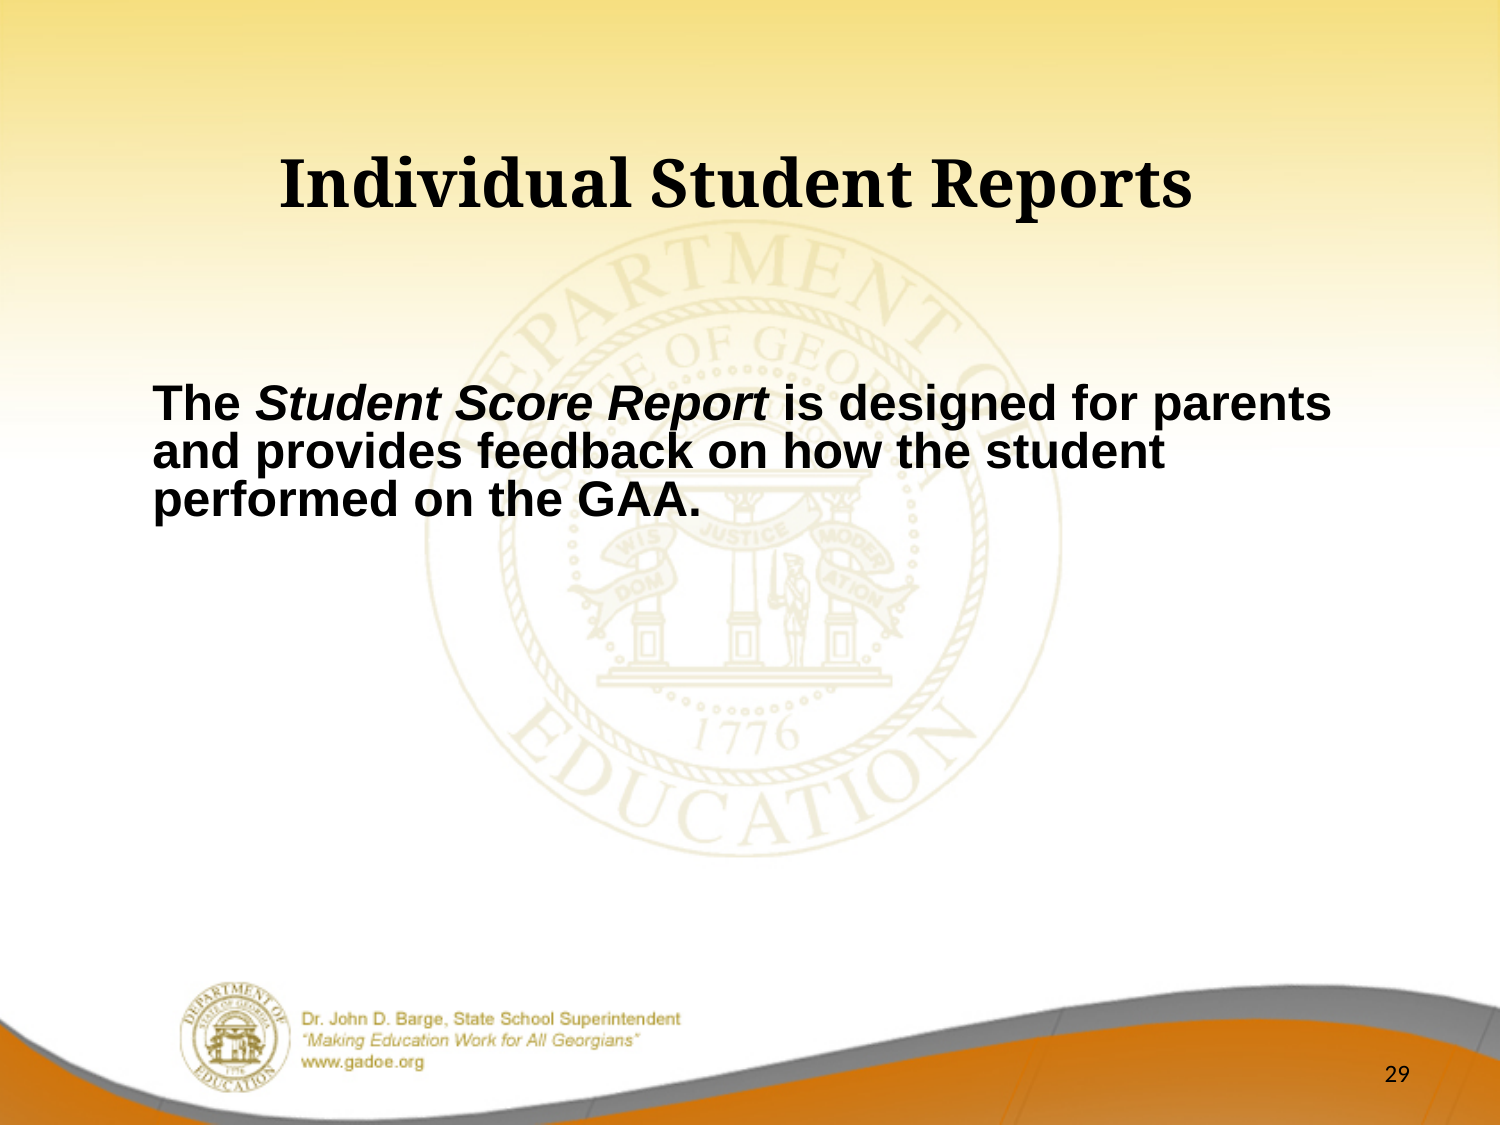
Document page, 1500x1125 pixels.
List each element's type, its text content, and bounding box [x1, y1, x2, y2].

slide_number 29 [1325, 1042, 1425, 1103]
title Individual Student Reports [62, 149, 1413, 213]
picture [0, 0, 1500, 1125]
text_box The Student Score Report is designed for parents and provides feedback on how the student performed on the GAA. [137, 374, 1375, 534]
